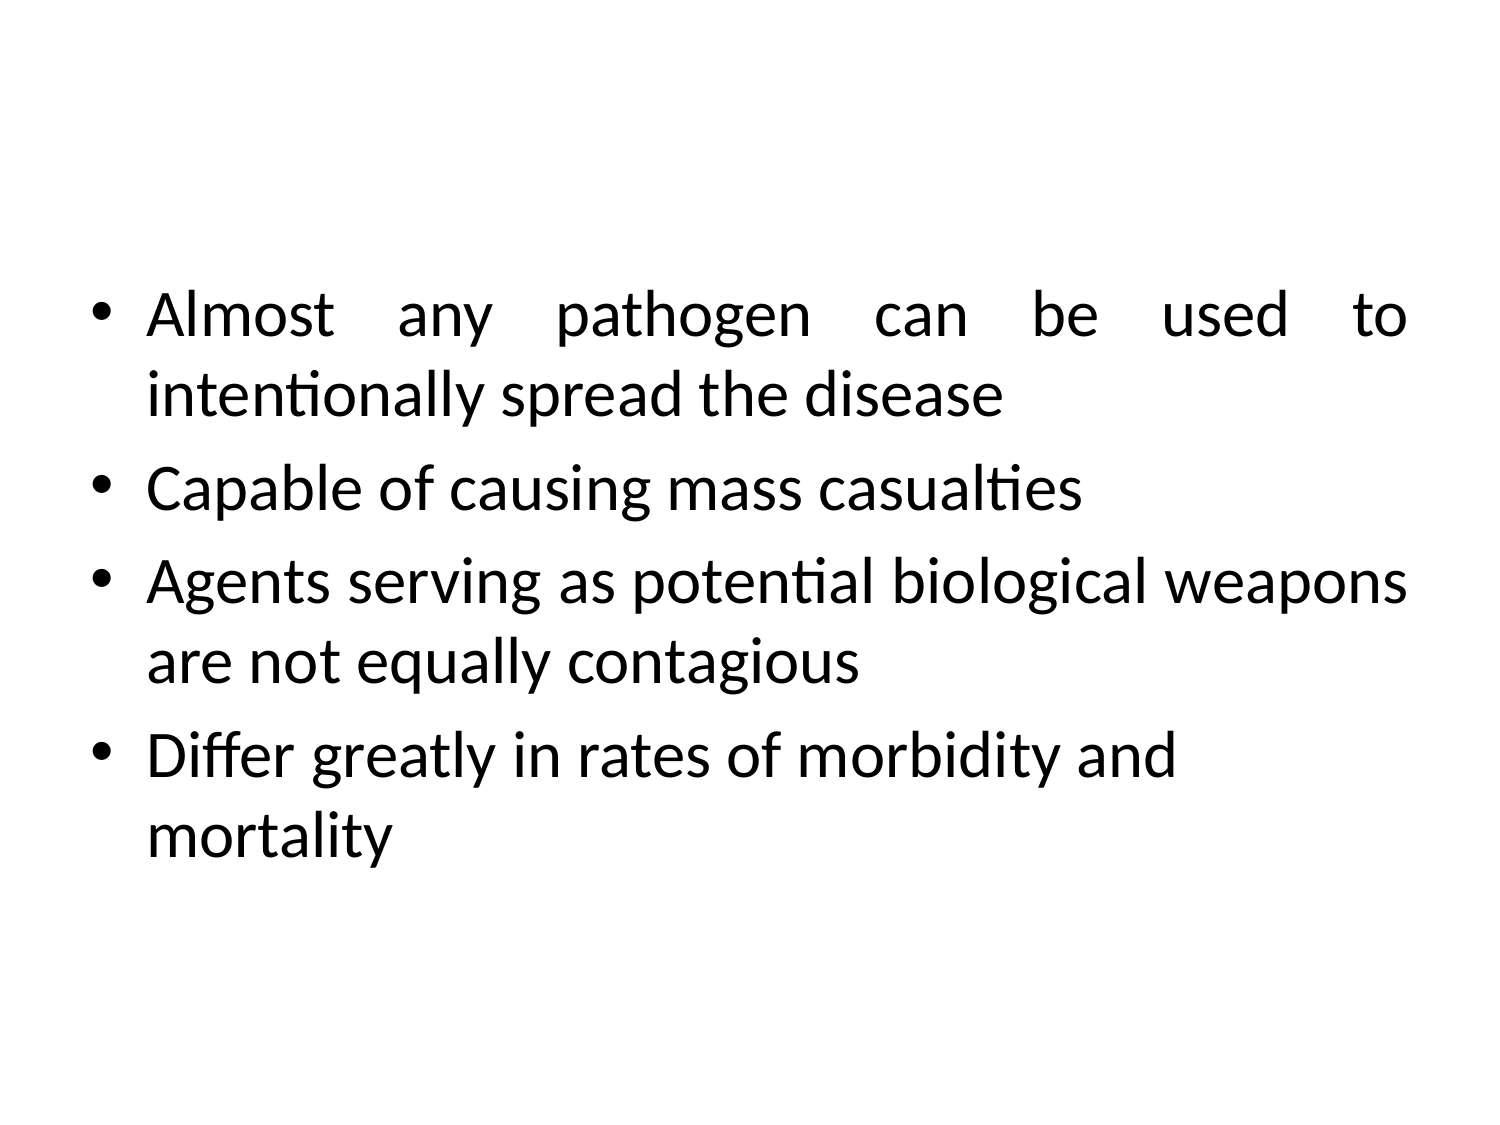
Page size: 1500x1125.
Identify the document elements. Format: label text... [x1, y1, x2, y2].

list Almost any pathogen can be used to intentionally spread the disease Capable of causing mass casualties Agents serving as potential biological weapons are not equally contagious Differ greatly in rates of morbidity and mortality [75, 262, 1425, 1005]
